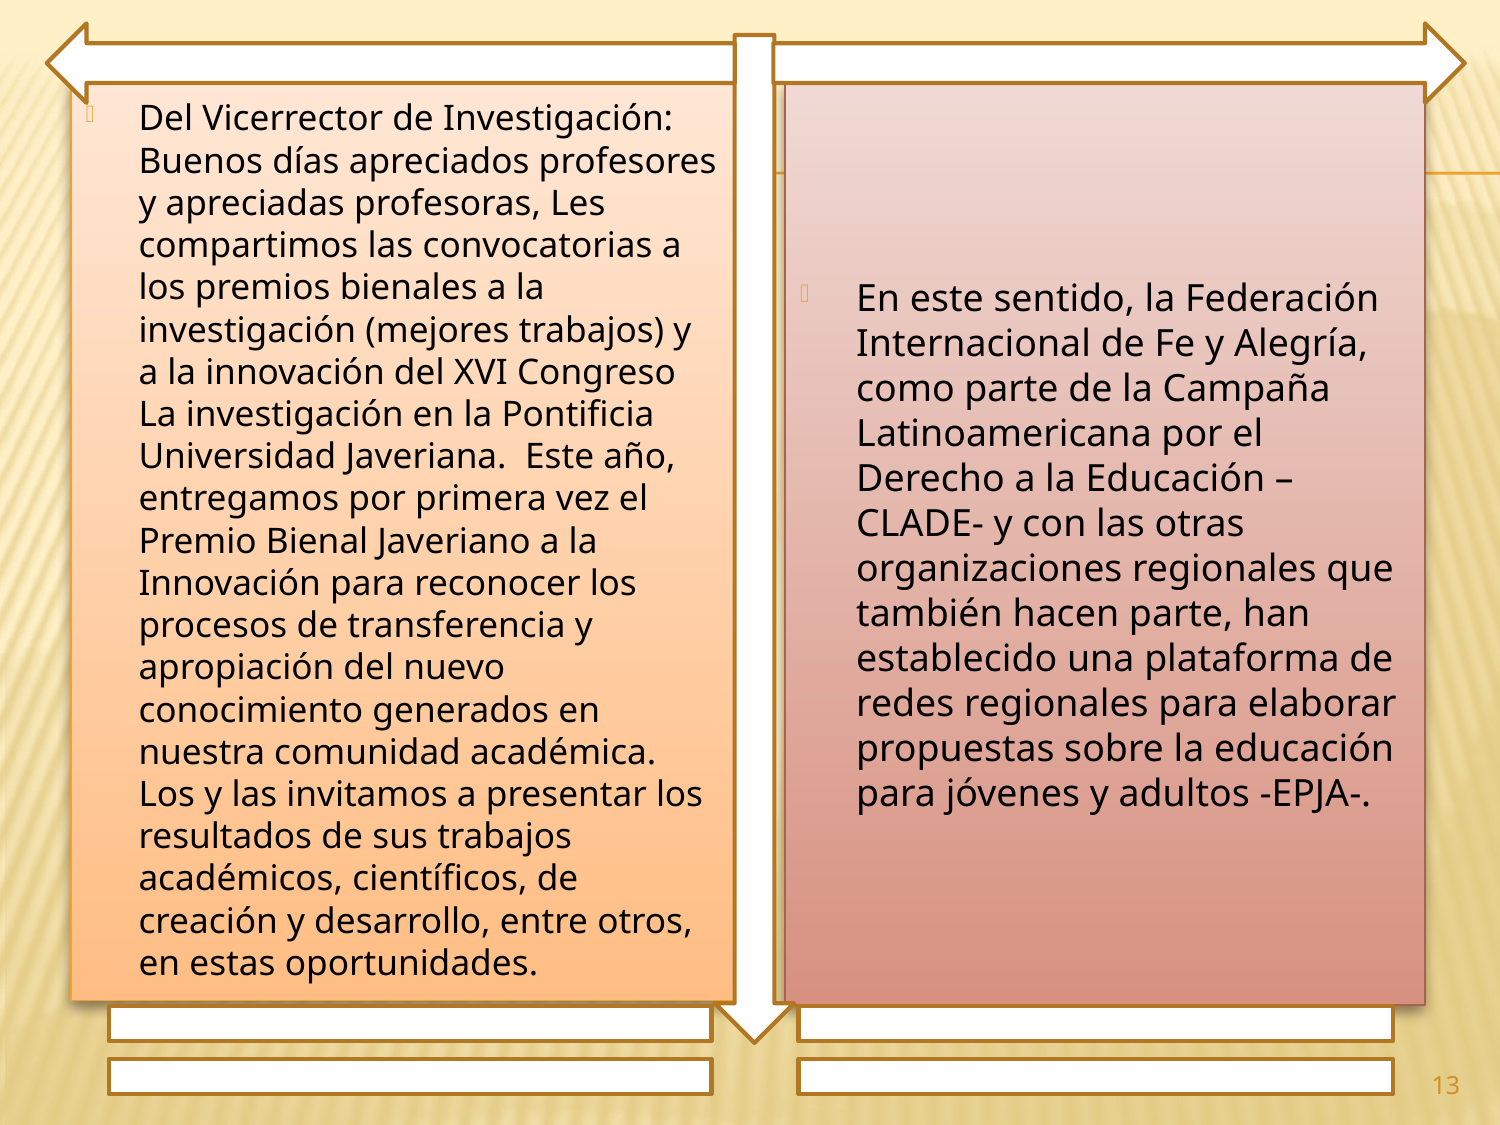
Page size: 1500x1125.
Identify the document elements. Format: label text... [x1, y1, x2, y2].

text_box [712, 32, 797, 1046]
text_box [796, 1004, 1395, 1043]
list En este sentido, la Federación Internacional de Fe y Alegría, como parte de la Campaña Latinoamericana por el Derecho a la Educación – CLADE- y con las otras organizaciones regionales que también hacen parte, han establecido una plataforma de redes regionales para elaborar propuestas sobre la educación para jóvenes y adultos -EPJA-. [784, 86, 1426, 1006]
text_box [107, 1057, 714, 1096]
text_box [44, 21, 737, 105]
list Del Vicerrector de Investigación: Buenos días apreciados profesores y apreciadas profesoras, Les compartimos las convocatorias a los premios bienales a la investigación (mejores trabajos) y a la innovación del XVI Congreso La investigación en la Pontificia Universidad Javeriana. Este año, entregamos por primera vez el Premio Bienal Javeriano a la Innovación para reconocer los procesos de transferencia y apropiación del nuevo conocimiento generados en nuestra comunidad académica. Los y las invitamos a presentar los resultados de sus trabajos académicos, científicos, de creación y desarrollo, entre otros, en estas oportunidades. [70, 86, 732, 1001]
text_box [796, 1057, 1395, 1096]
slide_number 13 [1350, 1062, 1475, 1103]
text_box [771, 21, 1467, 105]
text_box [107, 1004, 714, 1043]
